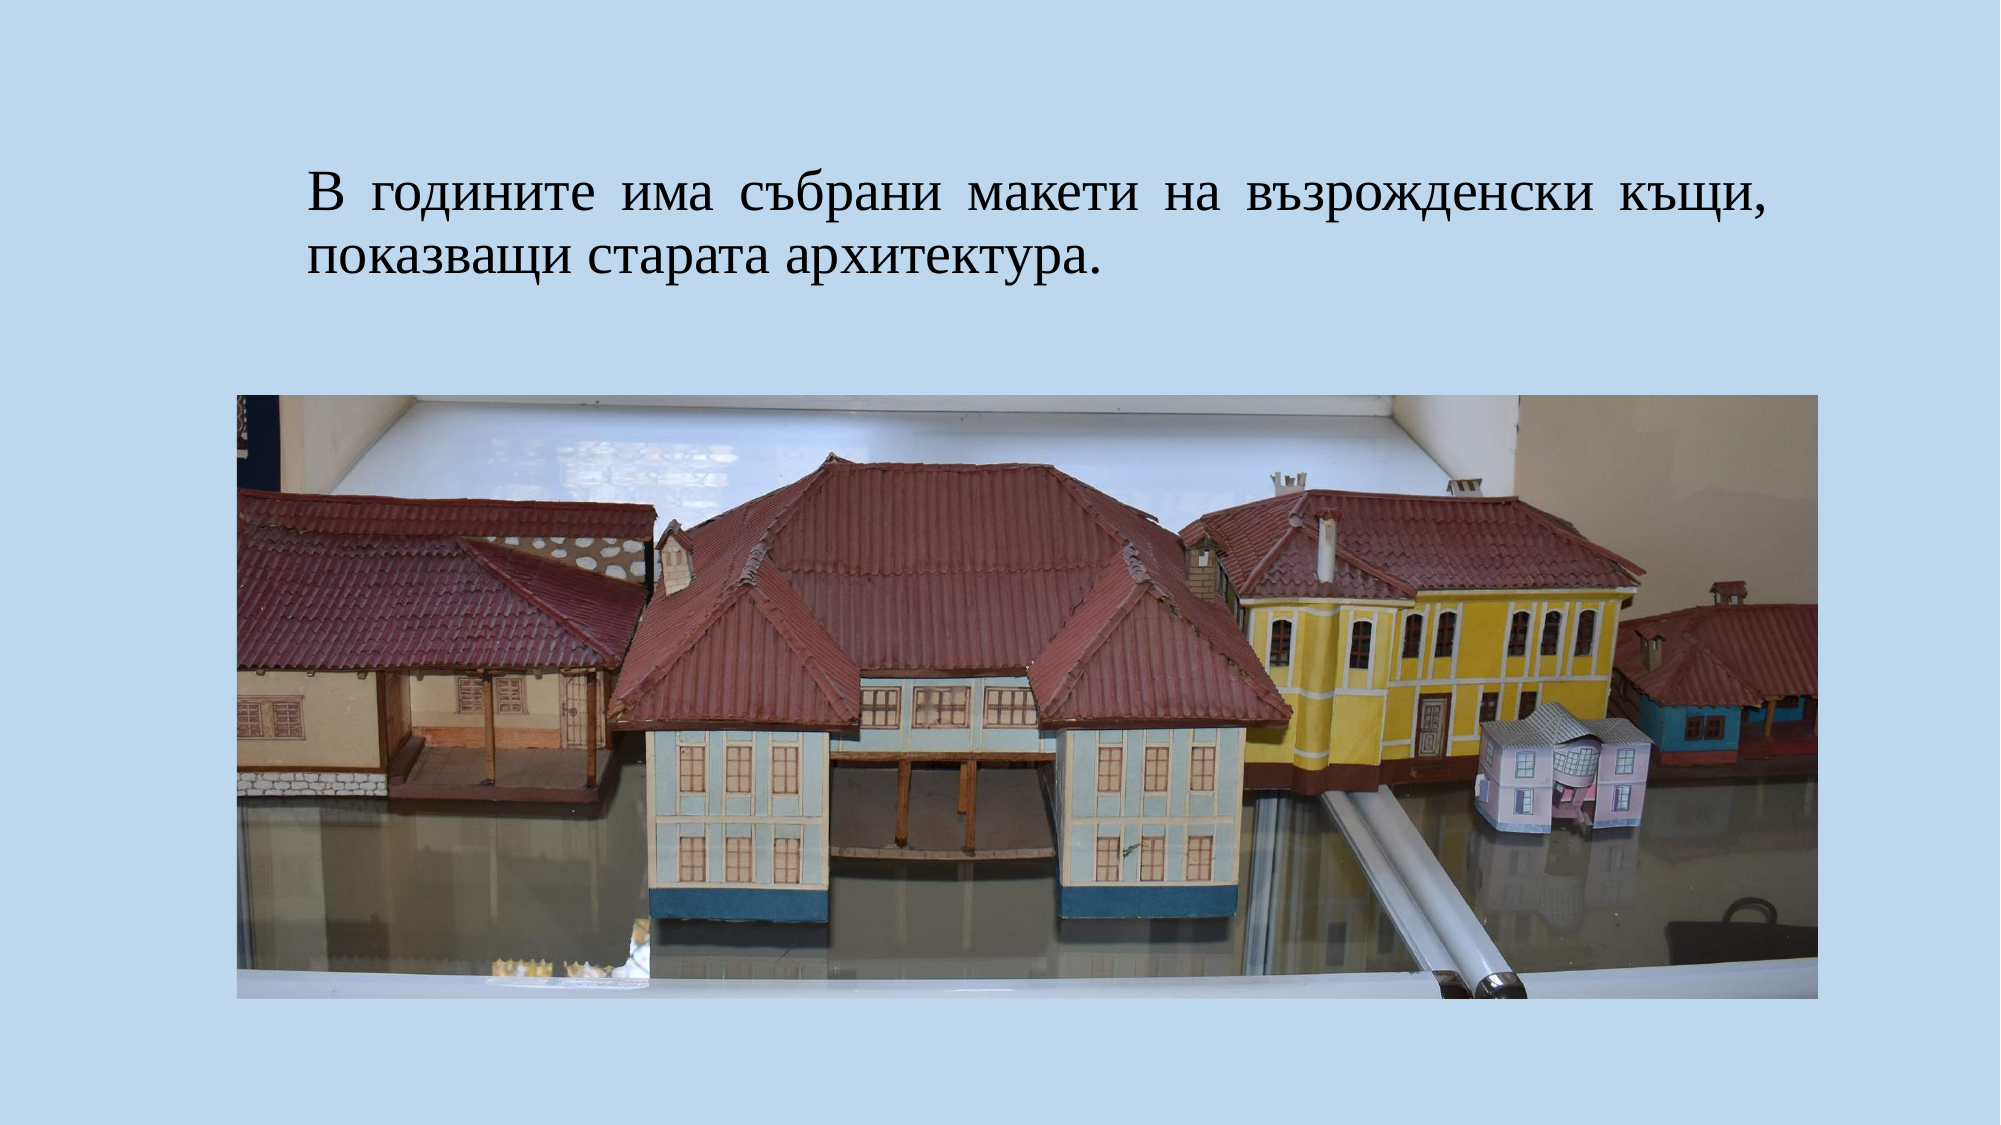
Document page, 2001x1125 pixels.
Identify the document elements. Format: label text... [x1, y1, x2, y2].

picture [236, 395, 1818, 999]
title В годините има събрани макети на възрожденски къщи, показващи старата архитектура. [292, 82, 1785, 294]
